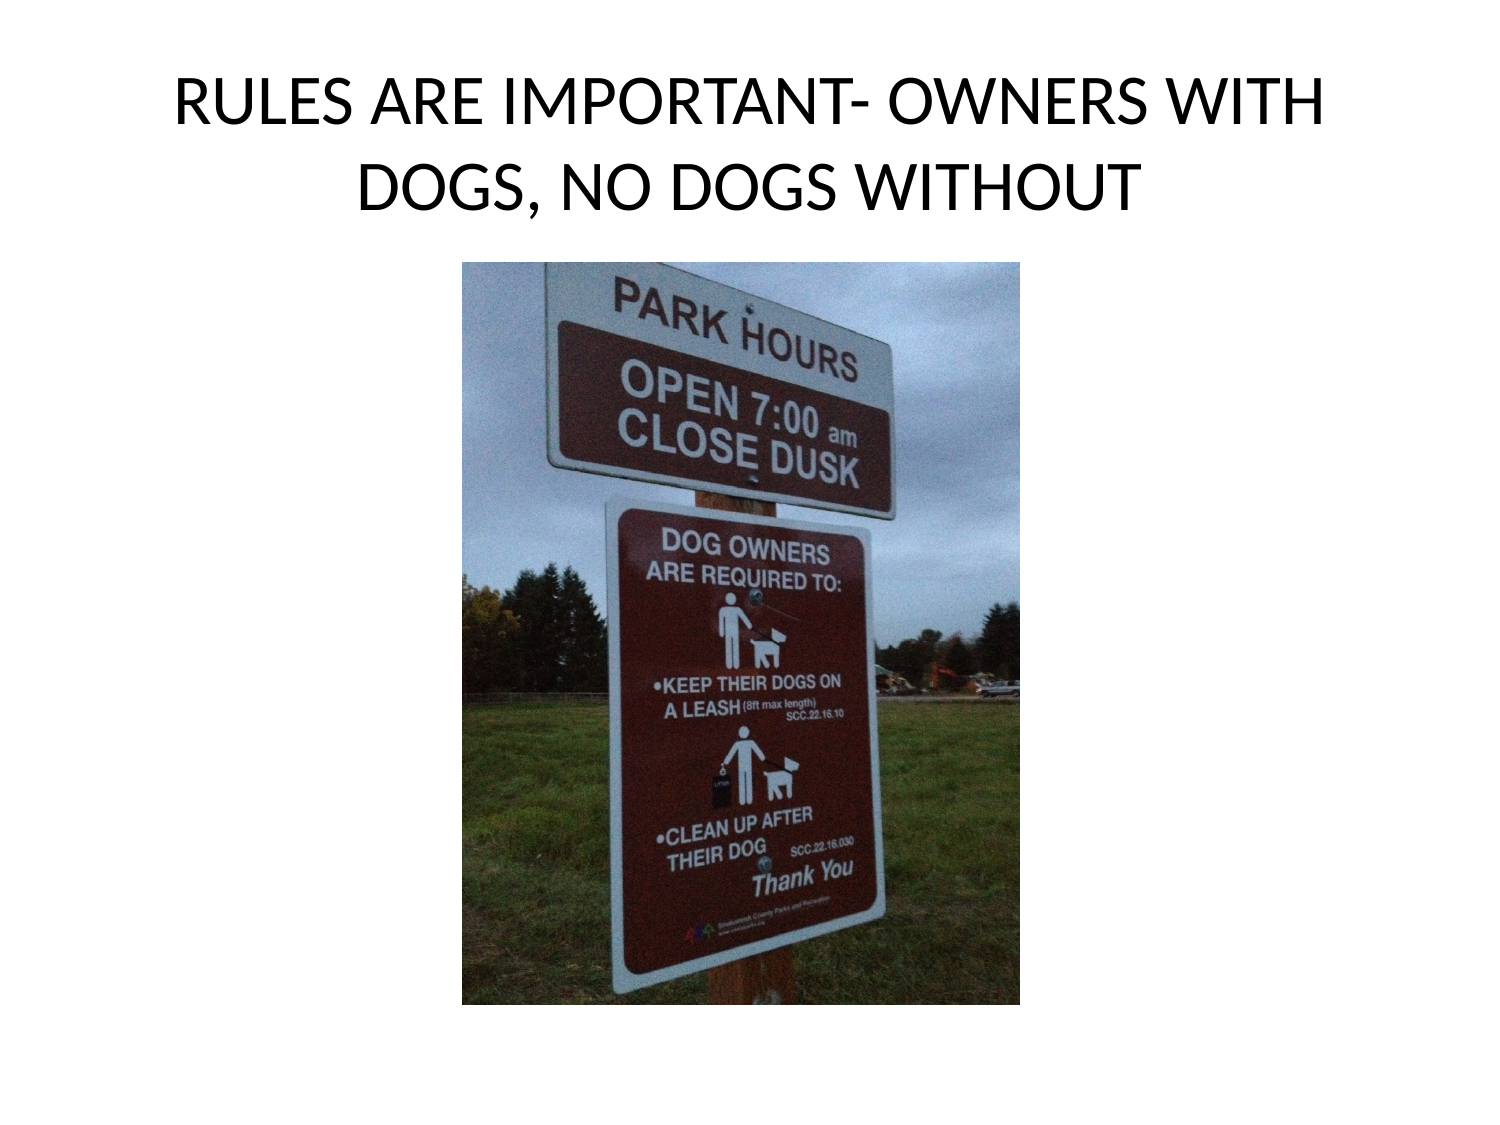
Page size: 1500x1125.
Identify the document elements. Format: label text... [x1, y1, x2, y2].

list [462, 262, 1020, 1006]
title RULES ARE IMPORTANT- OWNERS WITH DOGS, NO DOGS WITHOUT [75, 45, 1425, 233]
